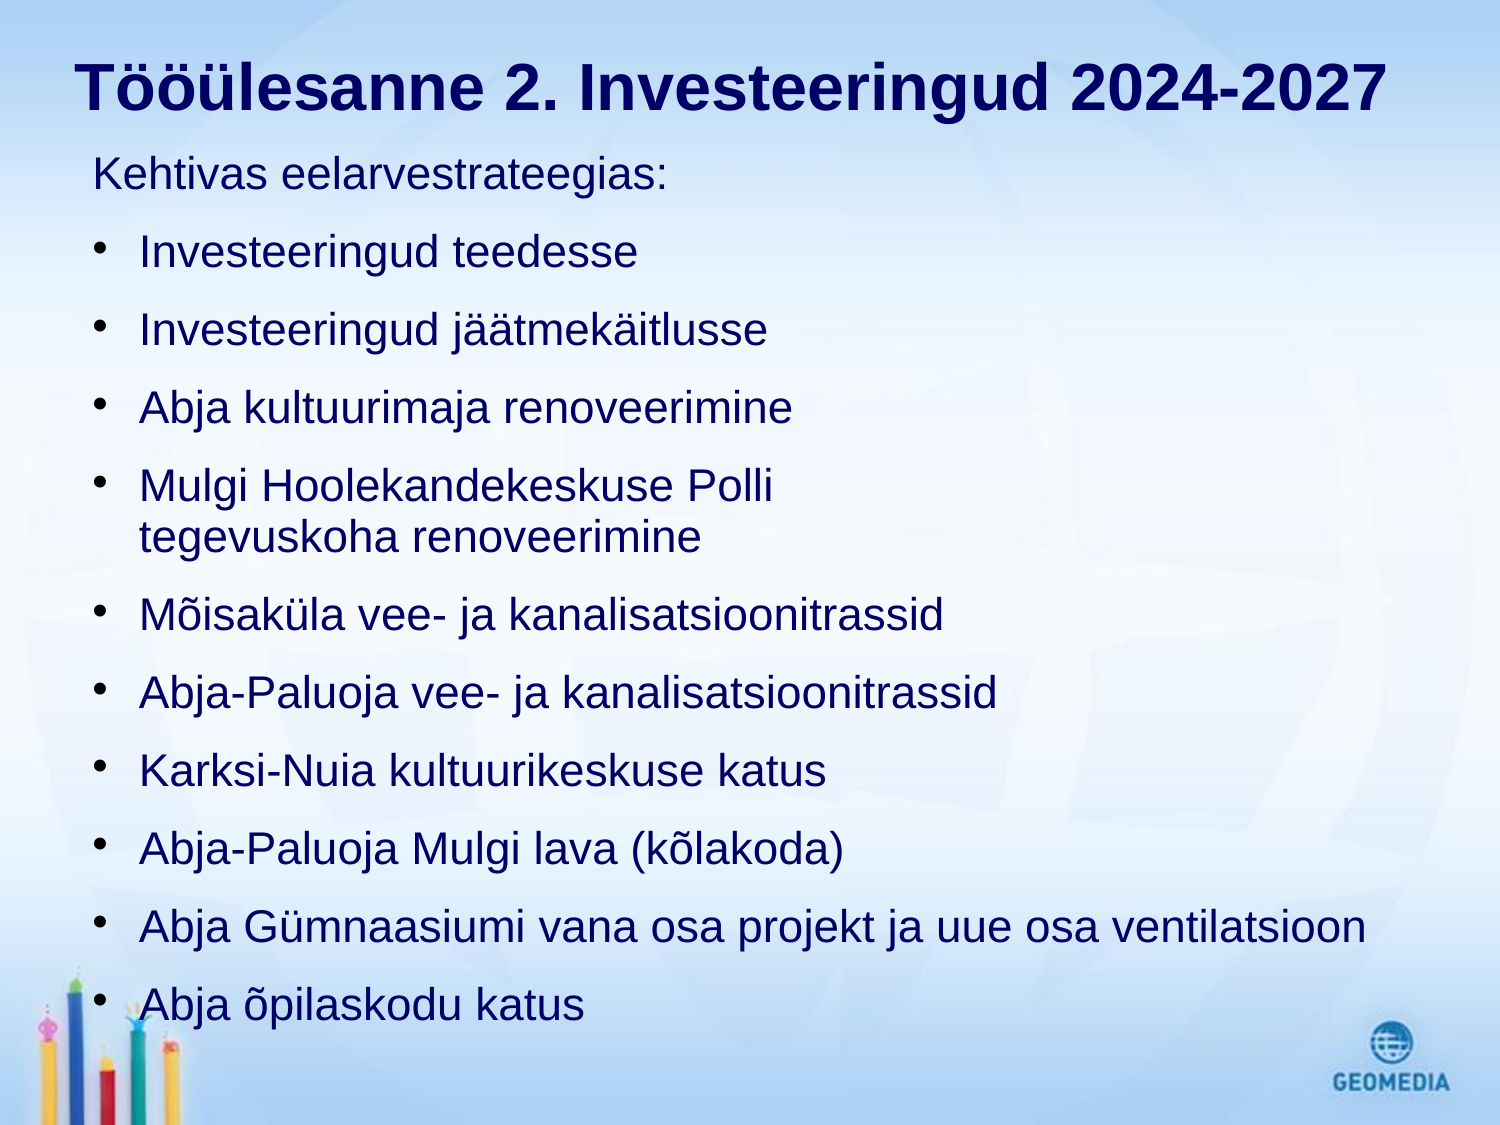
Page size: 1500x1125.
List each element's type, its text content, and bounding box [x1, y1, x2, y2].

list Kehtivas eelarvestrateegias: Investeeringud teedesse Investeeringud jäätmekäitlusse Abja kultuurimaja renoveerimine Mulgi Hoolekandekeskuse Polli tegevuskoha renoveerimine Mõisaküla vee- ja kanalisatsioonitrassid Abja-Paluoja vee- ja kanalisatsioonitrassid Karksi-Nuia kultuurikeskuse katus Abja-Paluoja Mulgi lava (kõlakoda) Abja Gümnaasiumi vana osa projekt ja uue osa ventilatsioon Abja õpilaskodu katus [76, 149, 1447, 1039]
picture [0, 0, 1500, 1125]
title Tööülesanne 2. Investeeringud 2024-2027 [41, 44, 1423, 231]
